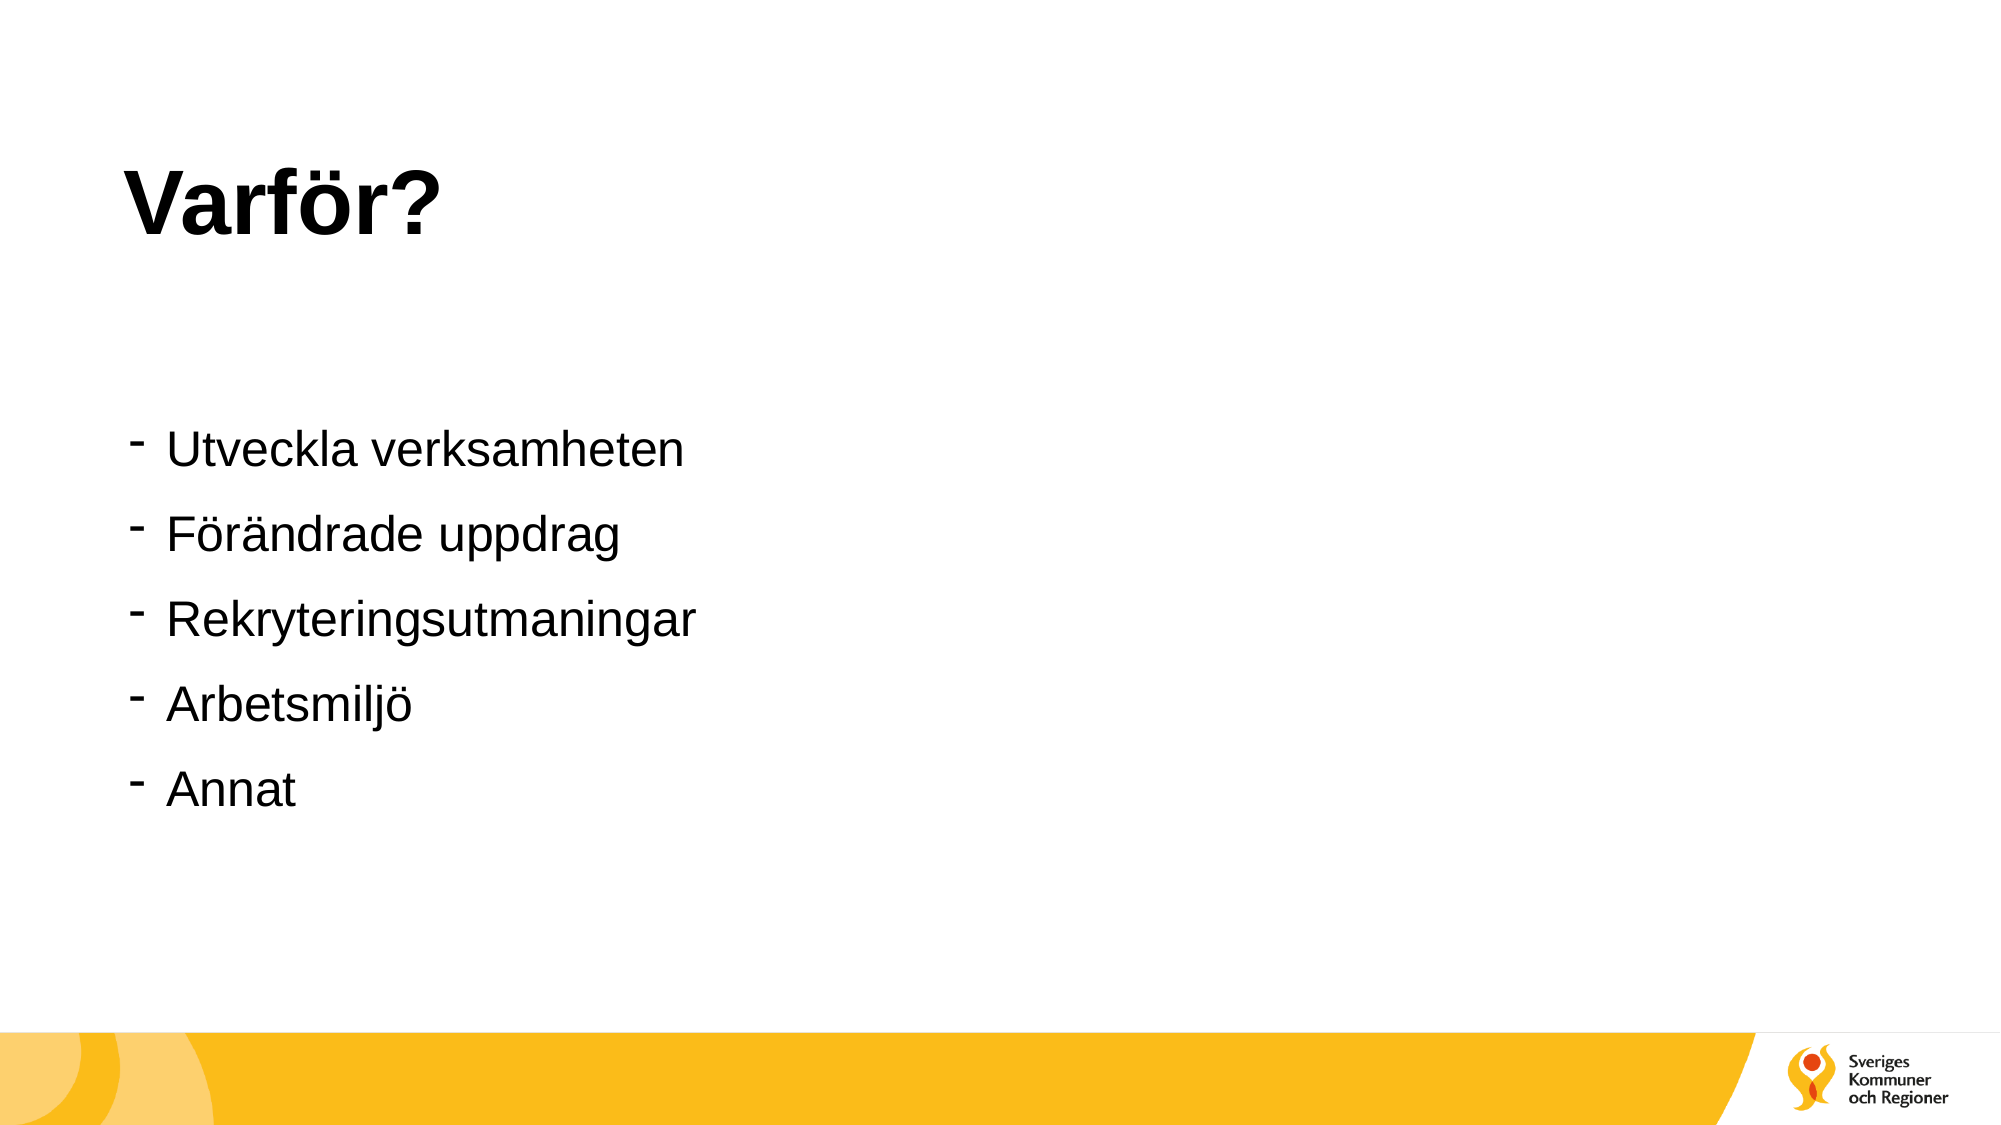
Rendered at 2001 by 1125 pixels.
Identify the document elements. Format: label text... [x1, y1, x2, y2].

list Utveckla verksamheten Förändrade uppdrag Rekryteringsutmaningar Arbetsmiljö Annat [108, 409, 1686, 1023]
picture [0, 0, 2000, 1125]
title Varför? [108, 143, 1686, 346]
